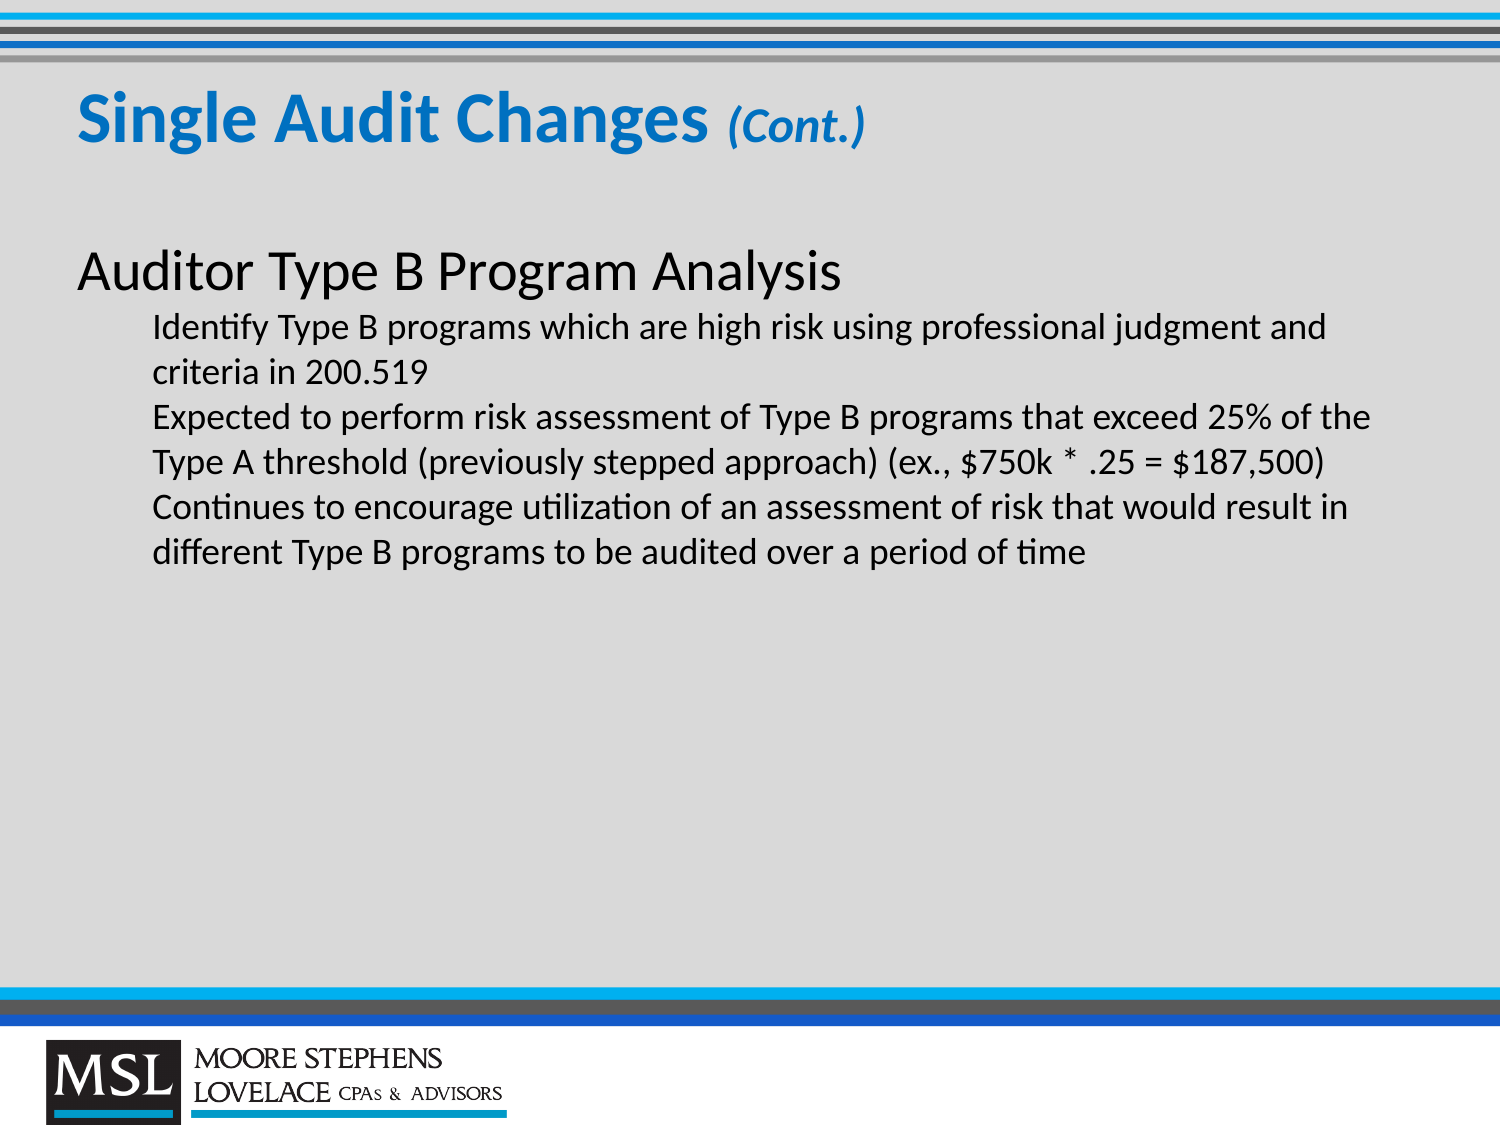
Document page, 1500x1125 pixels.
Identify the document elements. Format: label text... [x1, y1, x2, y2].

list Auditor Type B Program Analysis Identify Type B programs which are high risk using professional judgment and criteria in 200.519 Expected to perform risk assessment of Type B programs that exceed 25% of the Type A threshold (previously stepped approach) (ex., $750k * .25 = $187,500) Continues to encourage utilization of an assessment of risk that would result in different Type B programs to be audited over a period of time [62, 224, 1438, 975]
picture [24, 1025, 528, 1125]
title Single Audit Changes (Cont.) [62, 62, 1463, 250]
